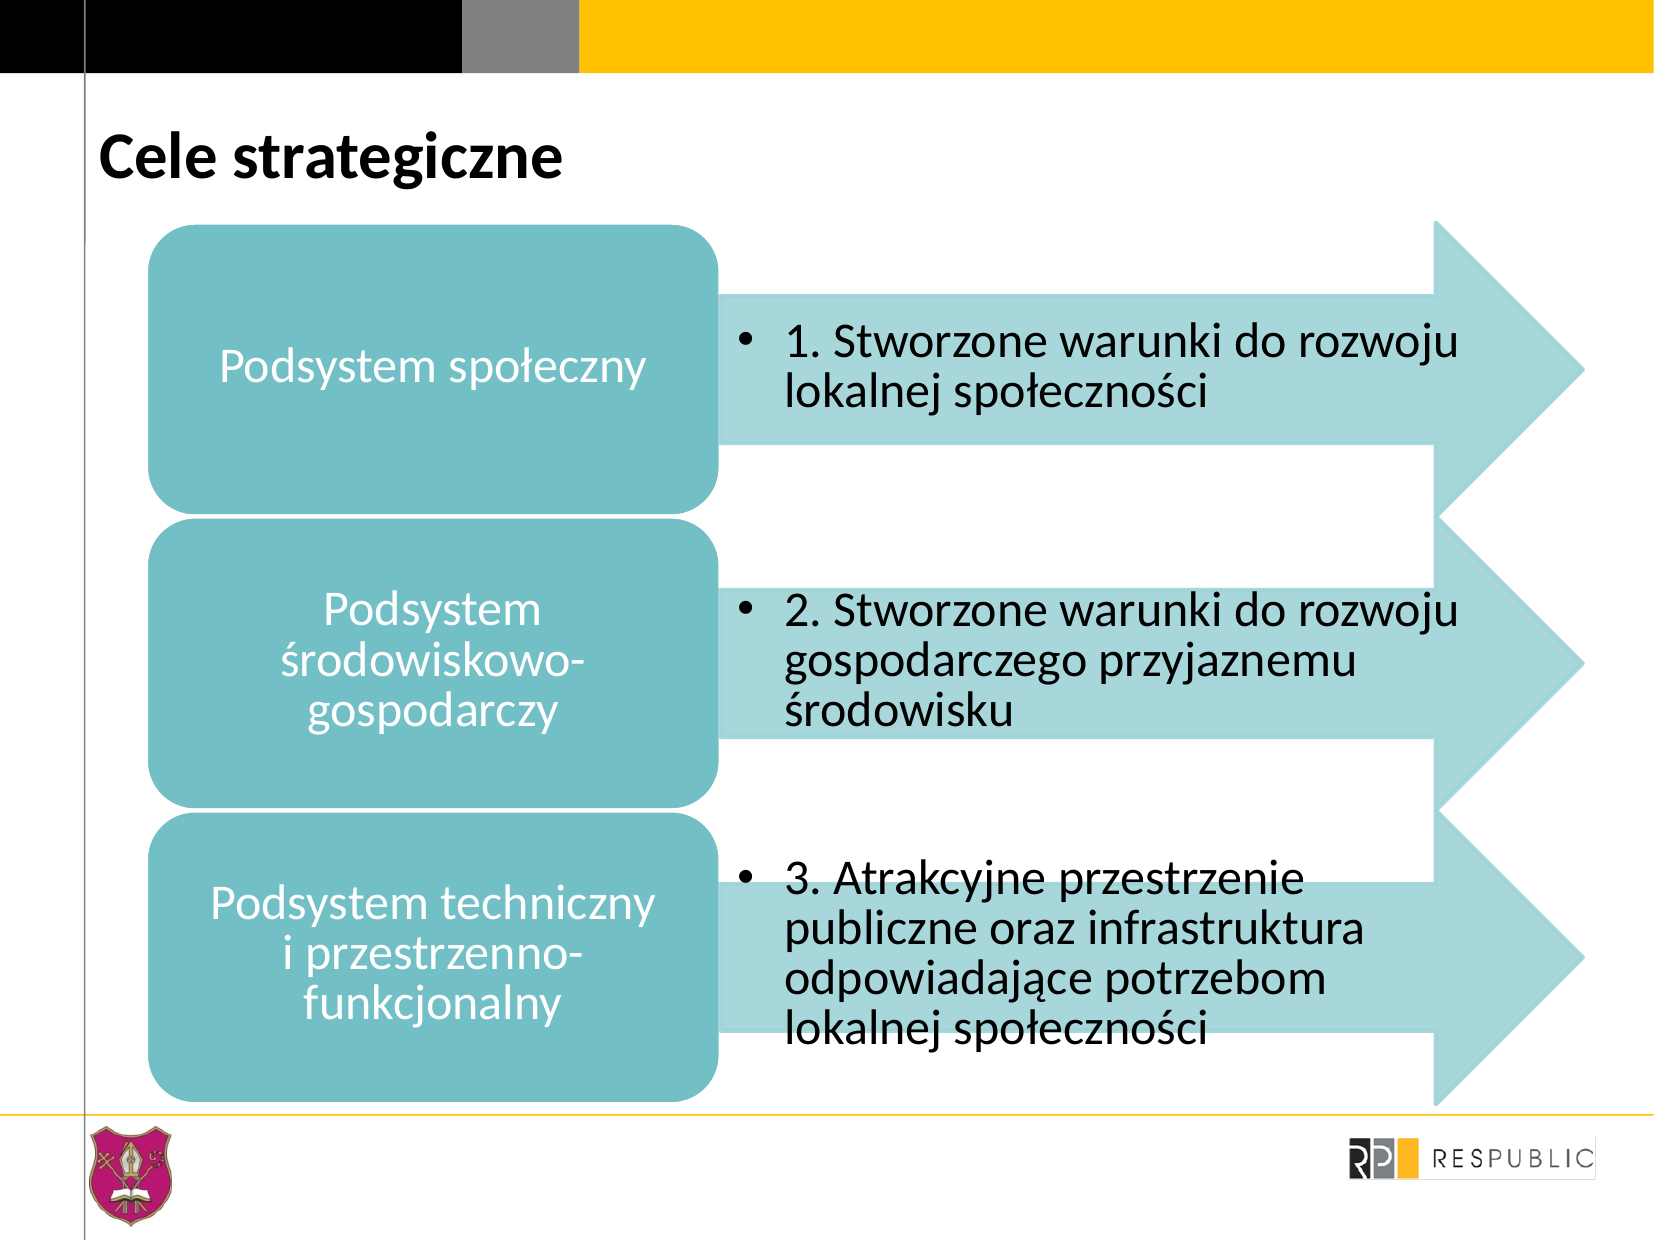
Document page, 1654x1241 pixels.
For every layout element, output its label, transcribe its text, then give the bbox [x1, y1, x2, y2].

title Cele strategiczne [82, 72, 1584, 231]
picture [89, 1126, 172, 1227]
picture [1347, 1136, 1596, 1180]
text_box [145, 222, 1584, 1105]
